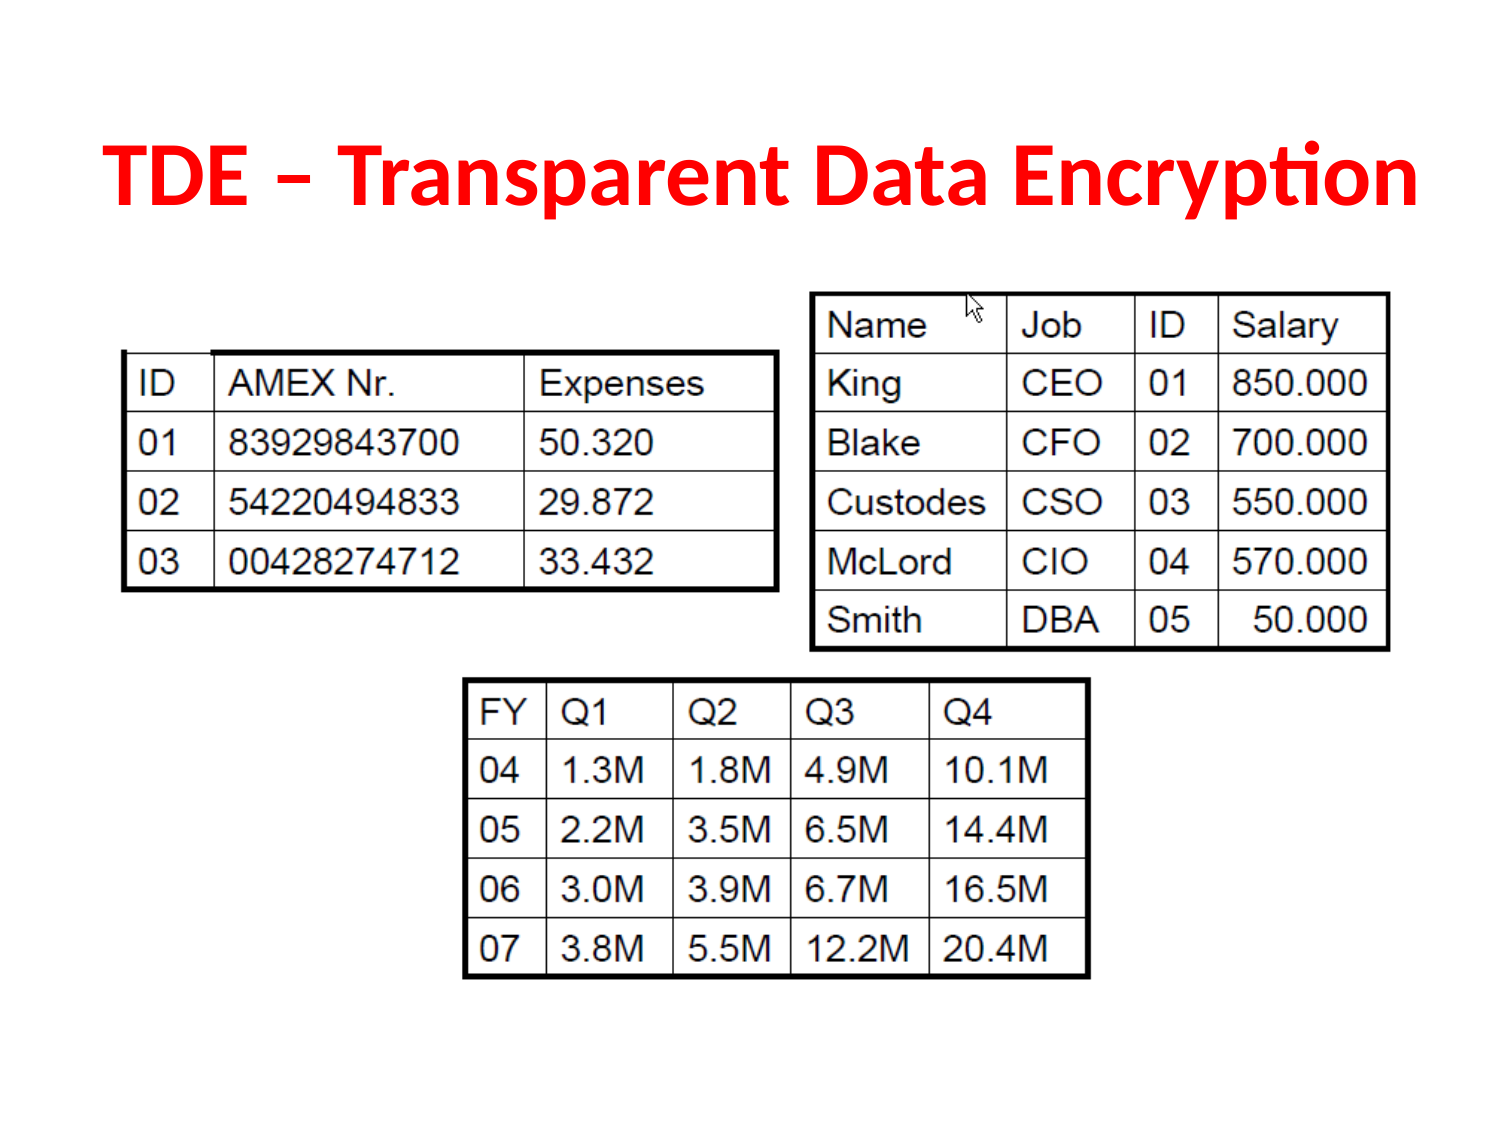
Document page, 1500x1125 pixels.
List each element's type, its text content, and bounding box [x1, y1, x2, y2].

title TDE – Transparent Data Encryption [50, 75, 1475, 263]
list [93, 262, 1407, 1006]
